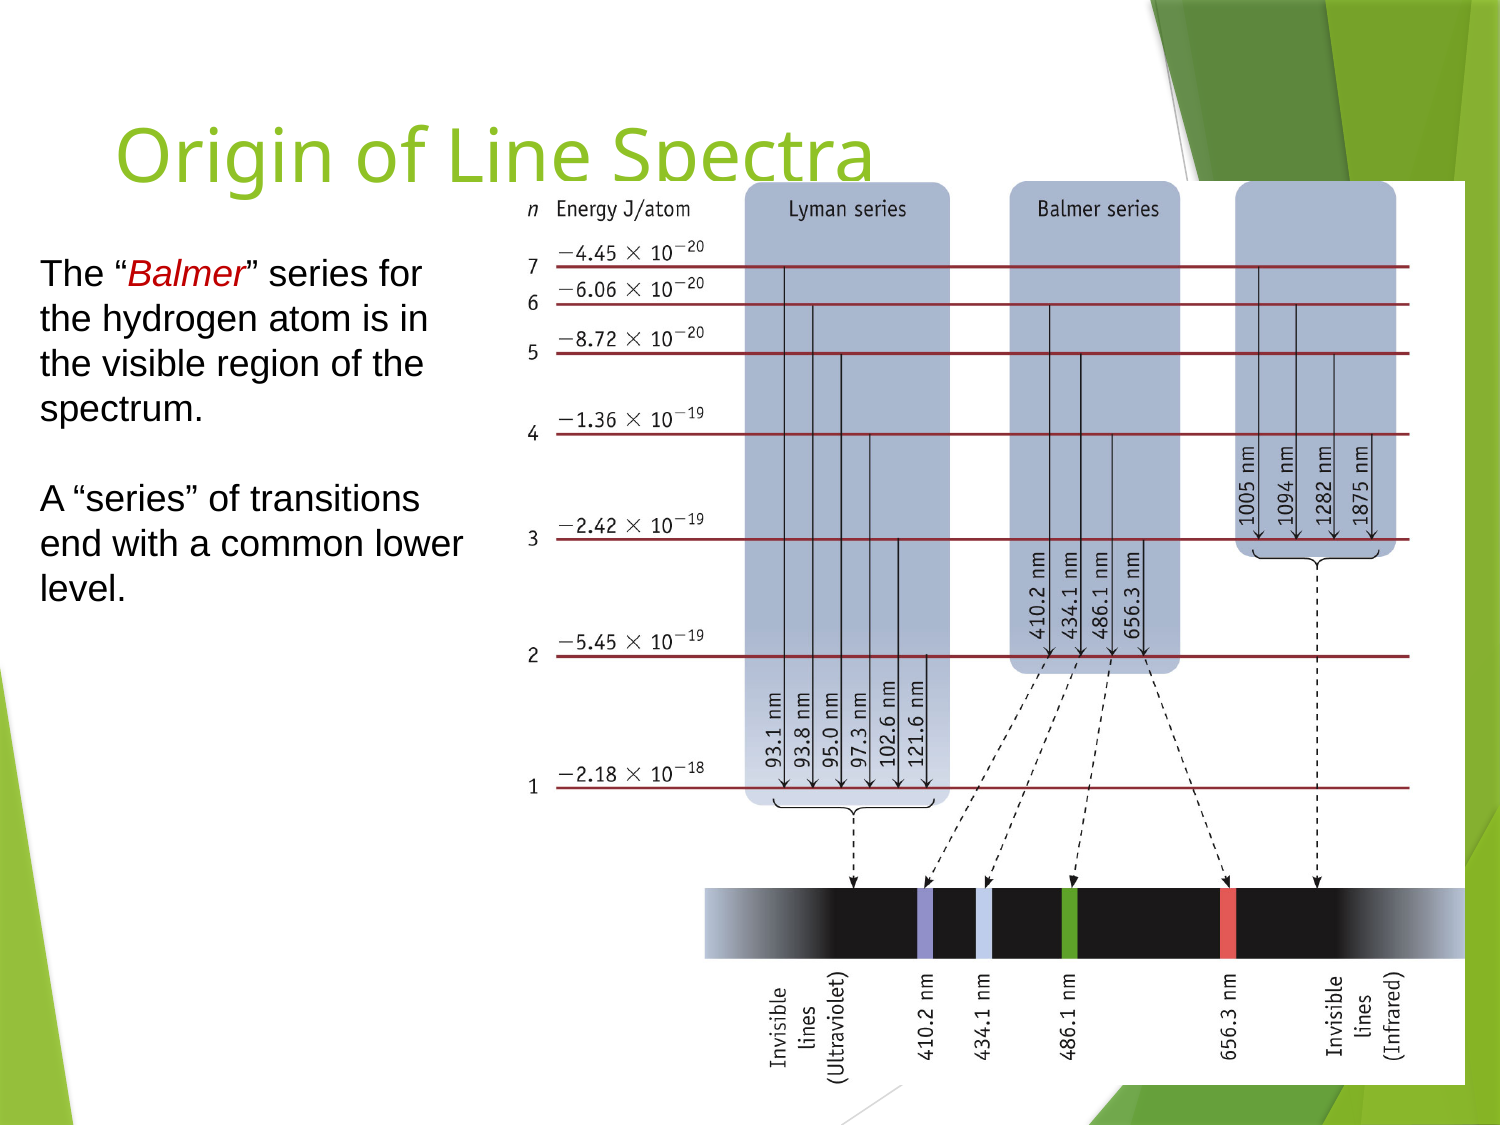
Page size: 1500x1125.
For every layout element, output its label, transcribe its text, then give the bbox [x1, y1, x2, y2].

text_box The “Balmer” series for the hydrogen atom is in the visible region of the spectrum. A “series” of transitions end with a common lower level. [24, 242, 500, 617]
title Origin of Line Spectra [99, 99, 1142, 317]
picture [526, 181, 1466, 1085]
